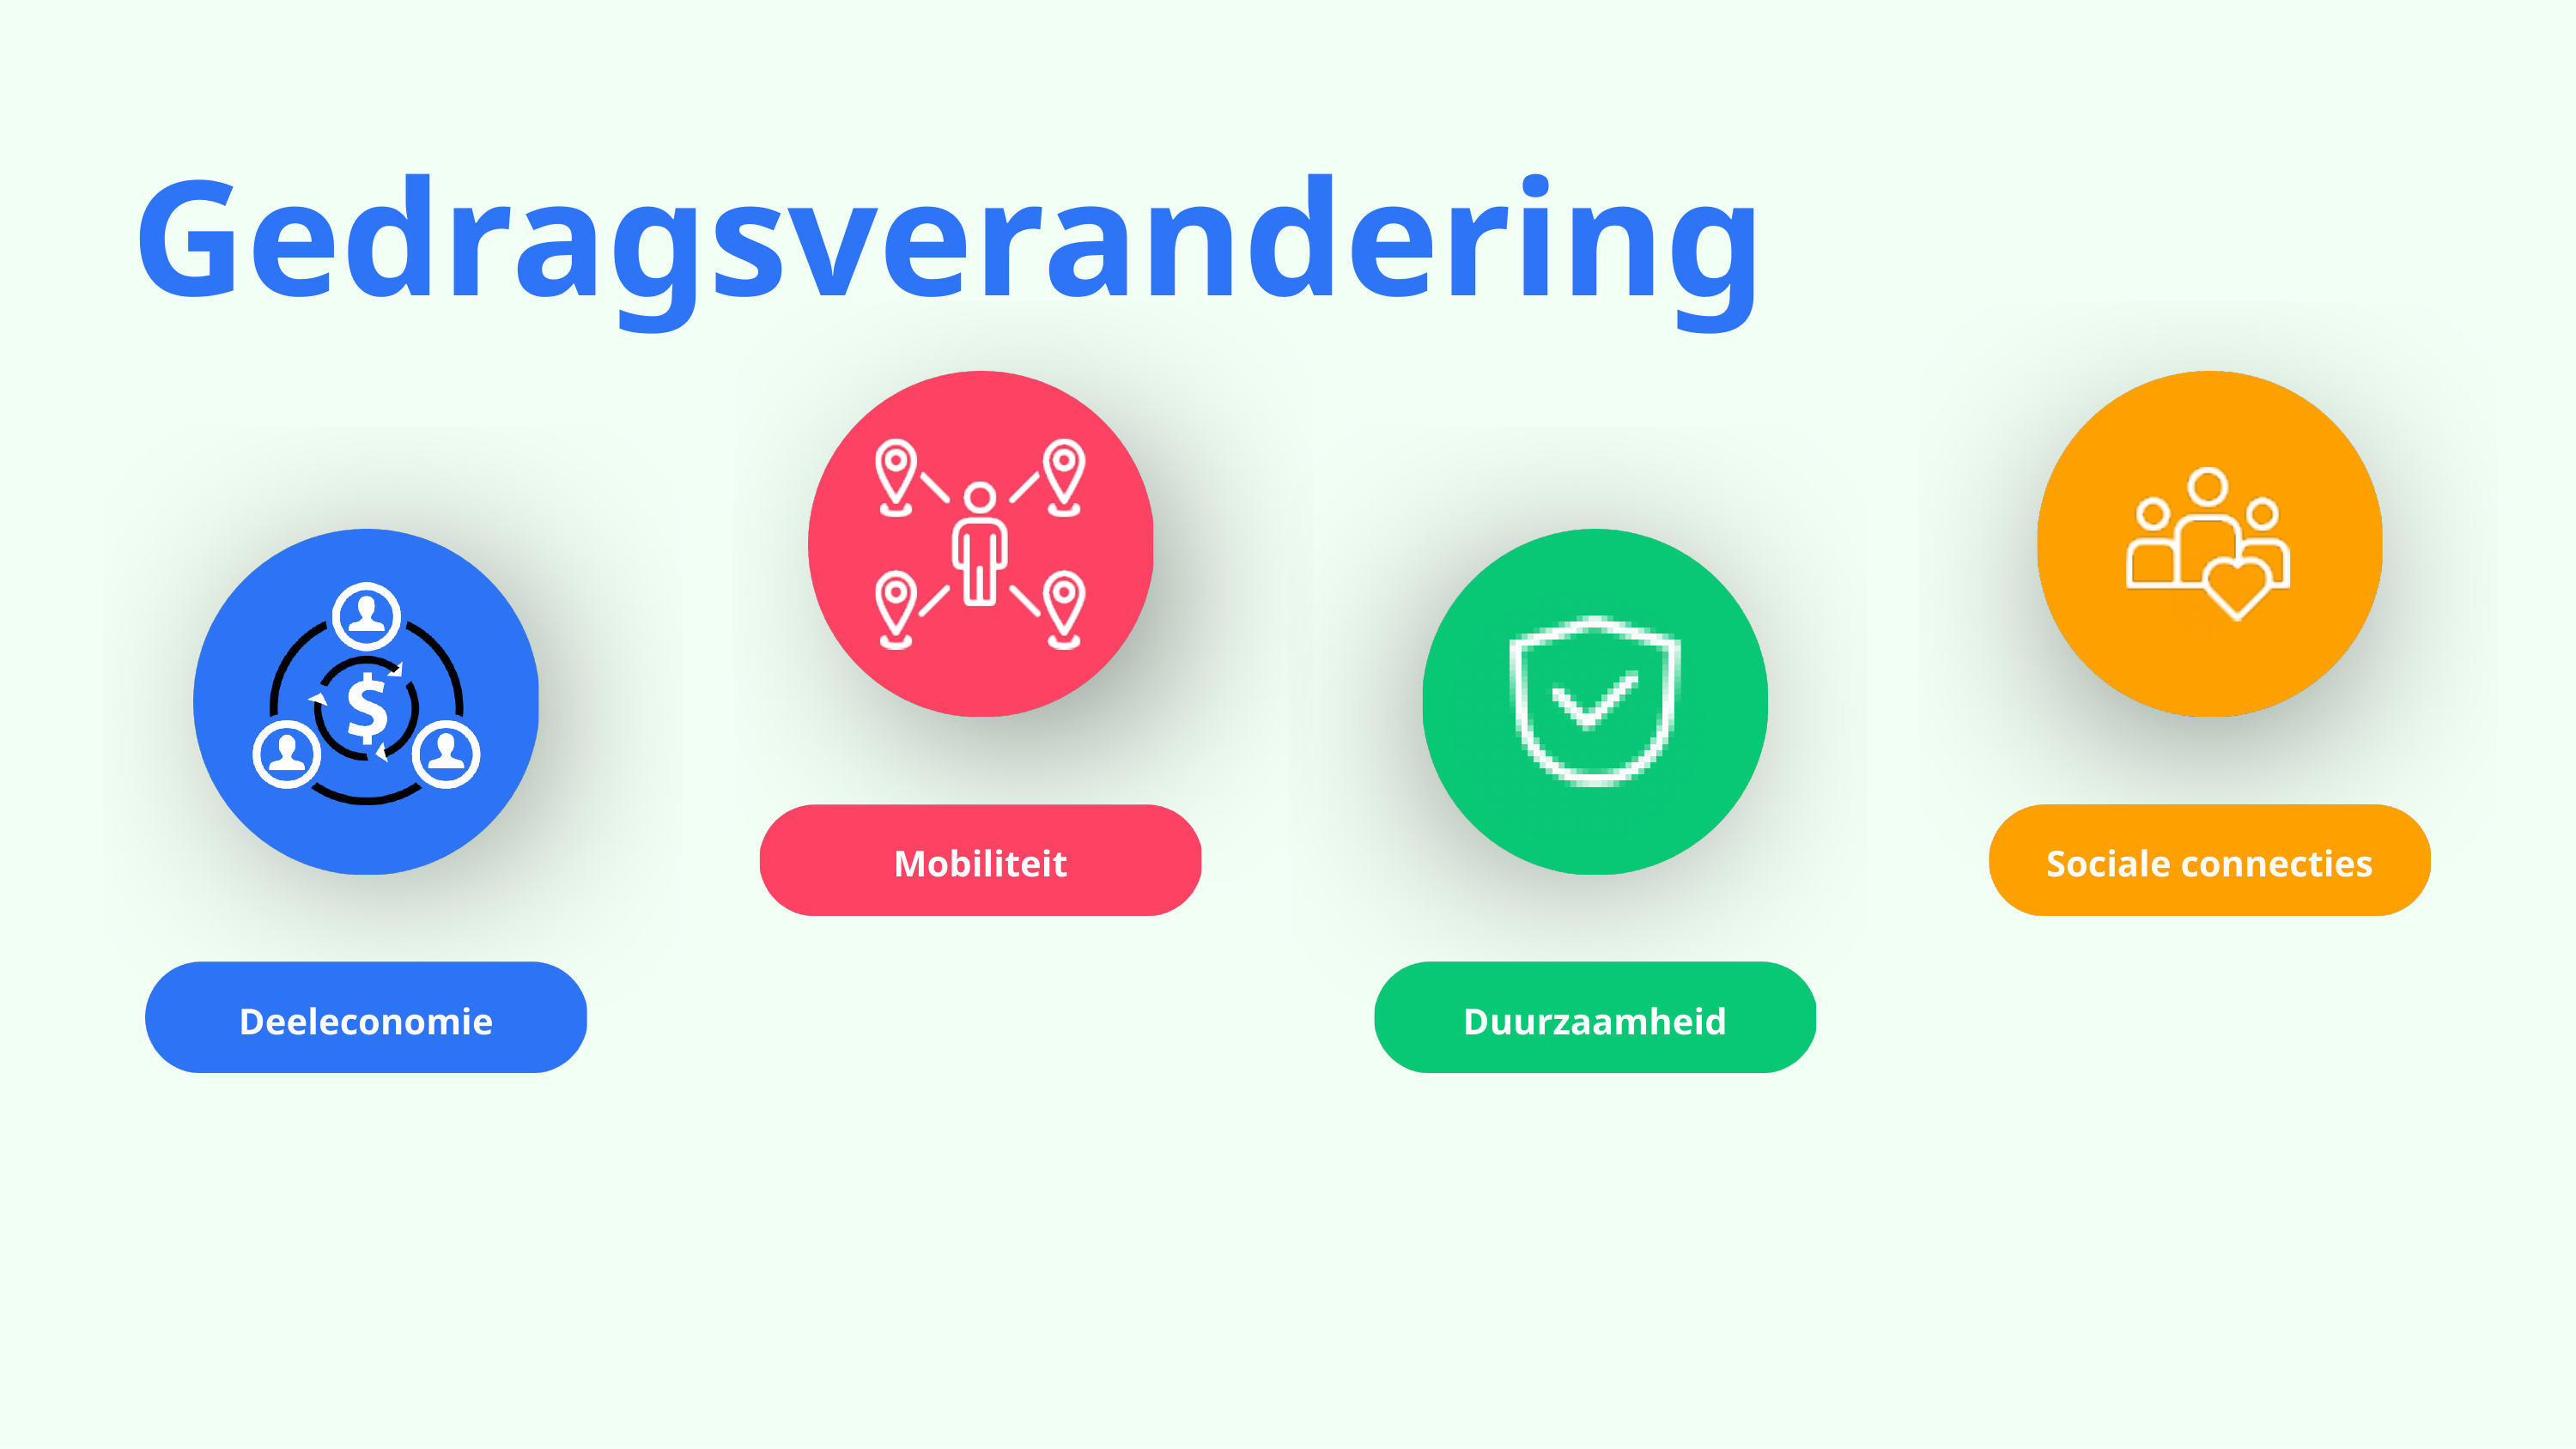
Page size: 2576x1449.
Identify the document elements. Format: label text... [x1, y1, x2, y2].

text_box Mobiliteit [759, 824, 1202, 884]
text_box Duurzaamheid [1374, 981, 1817, 1042]
text_box [1374, 1042, 1817, 1073]
text_box [193, 529, 539, 875]
text_box [1510, 615, 1681, 787]
text_box [2037, 371, 2383, 717]
text_box Sociale connecties [1989, 824, 2432, 884]
text_box [0, 0, 2576, 1449]
text_box [145, 1042, 587, 1073]
text_box [1989, 884, 2432, 916]
text_box [145, 946, 587, 981]
text_box [1422, 529, 1768, 875]
text_box [875, 439, 1086, 650]
text_box [247, 582, 485, 805]
text_box [1287, 427, 1868, 1007]
text_box [733, 301, 1314, 882]
text_box [759, 884, 1202, 916]
text_box [1374, 946, 1817, 981]
text_box [2126, 467, 2291, 621]
text_box [759, 789, 1202, 824]
text_box [1918, 301, 2499, 882]
text_box [808, 371, 1154, 717]
text_box Deeleconomie [144, 981, 587, 1042]
text_box [1989, 789, 2432, 824]
text_box Gedragsverandering [131, 58, 2453, 328]
text_box [103, 427, 683, 1007]
